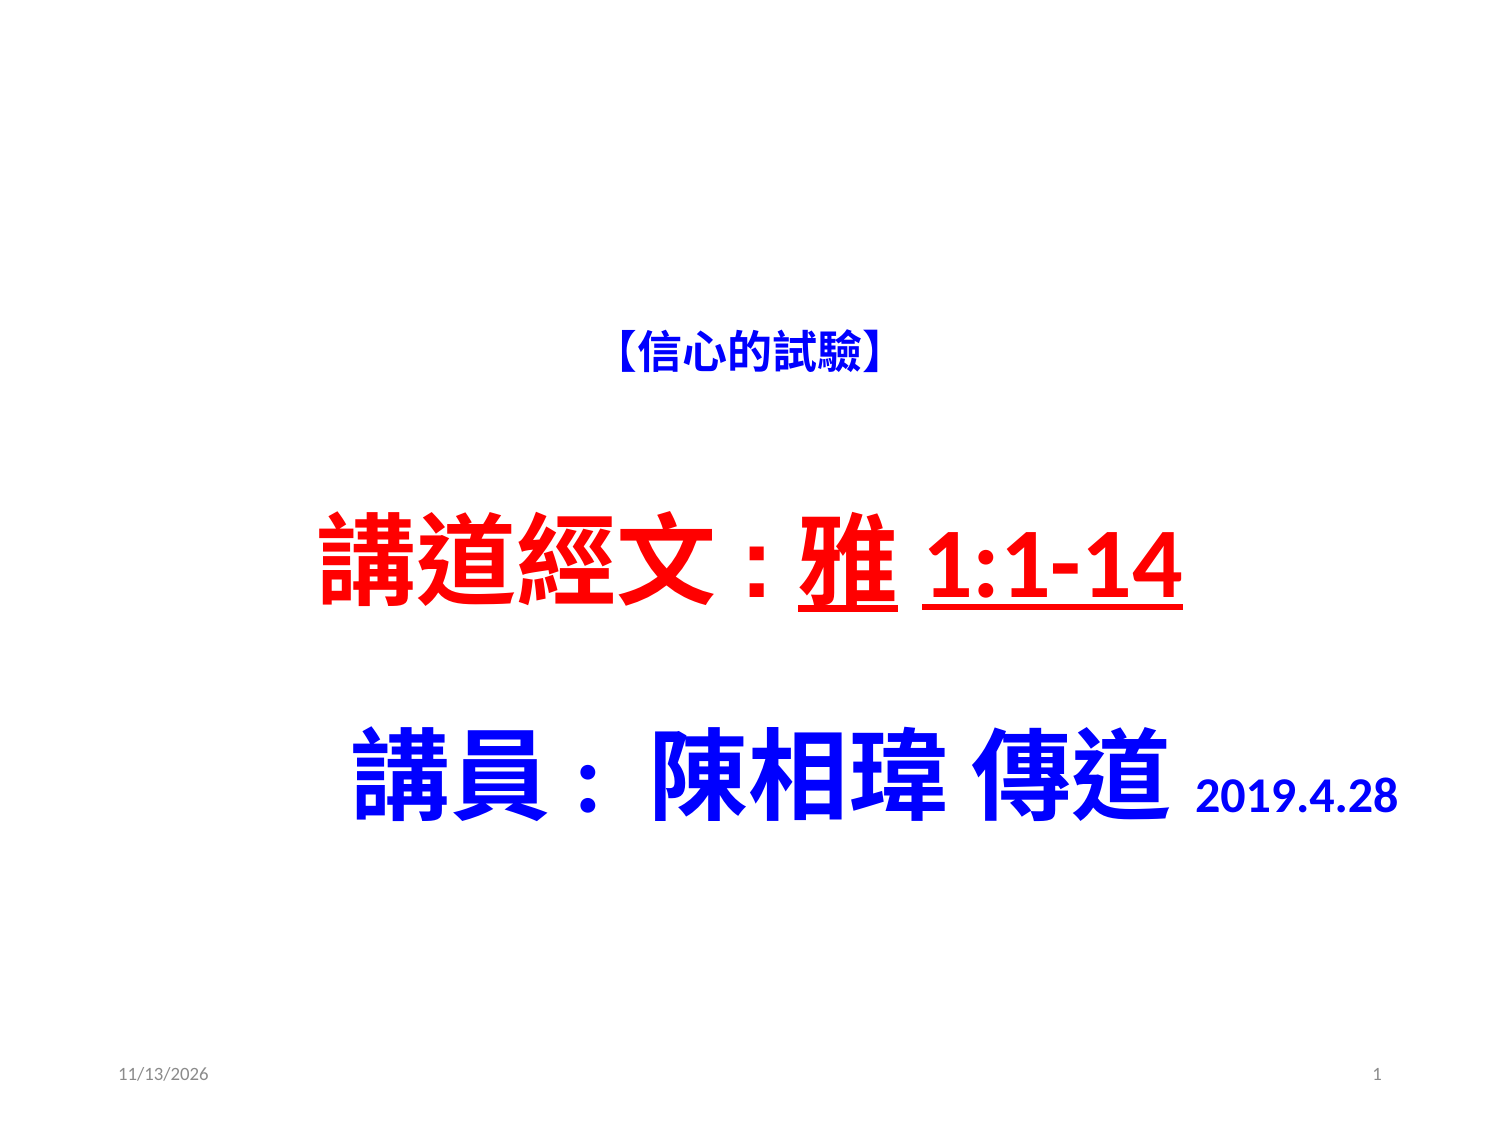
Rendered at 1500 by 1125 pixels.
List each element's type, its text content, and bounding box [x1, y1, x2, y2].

slide_number 1 [1059, 1042, 1397, 1103]
title 【信心的試驗】 [0, 113, 1500, 386]
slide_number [103, 1042, 441, 1103]
subtitle 講道經文:雅1:1-14 講員: 陳相瑋 傳道2019.4.28 [0, 503, 1500, 1125]
